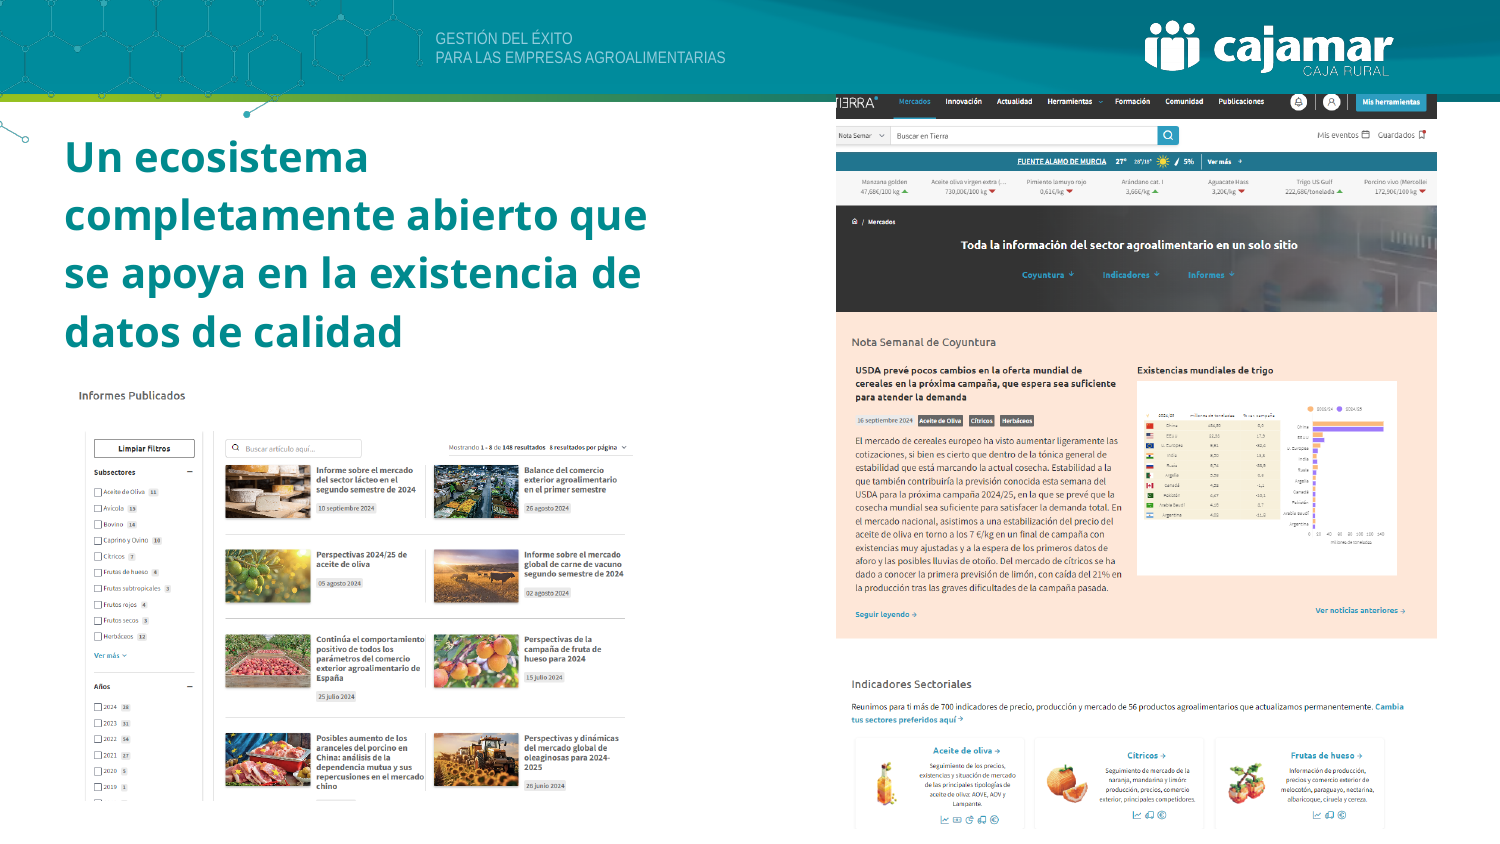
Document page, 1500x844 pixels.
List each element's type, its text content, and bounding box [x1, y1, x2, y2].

picture [75, 386, 635, 801]
picture [0, 0, 1500, 829]
text_box Un ecosistema completamente abierto que se apoya en la existencia de datos de calidad [50, 151, 689, 186]
